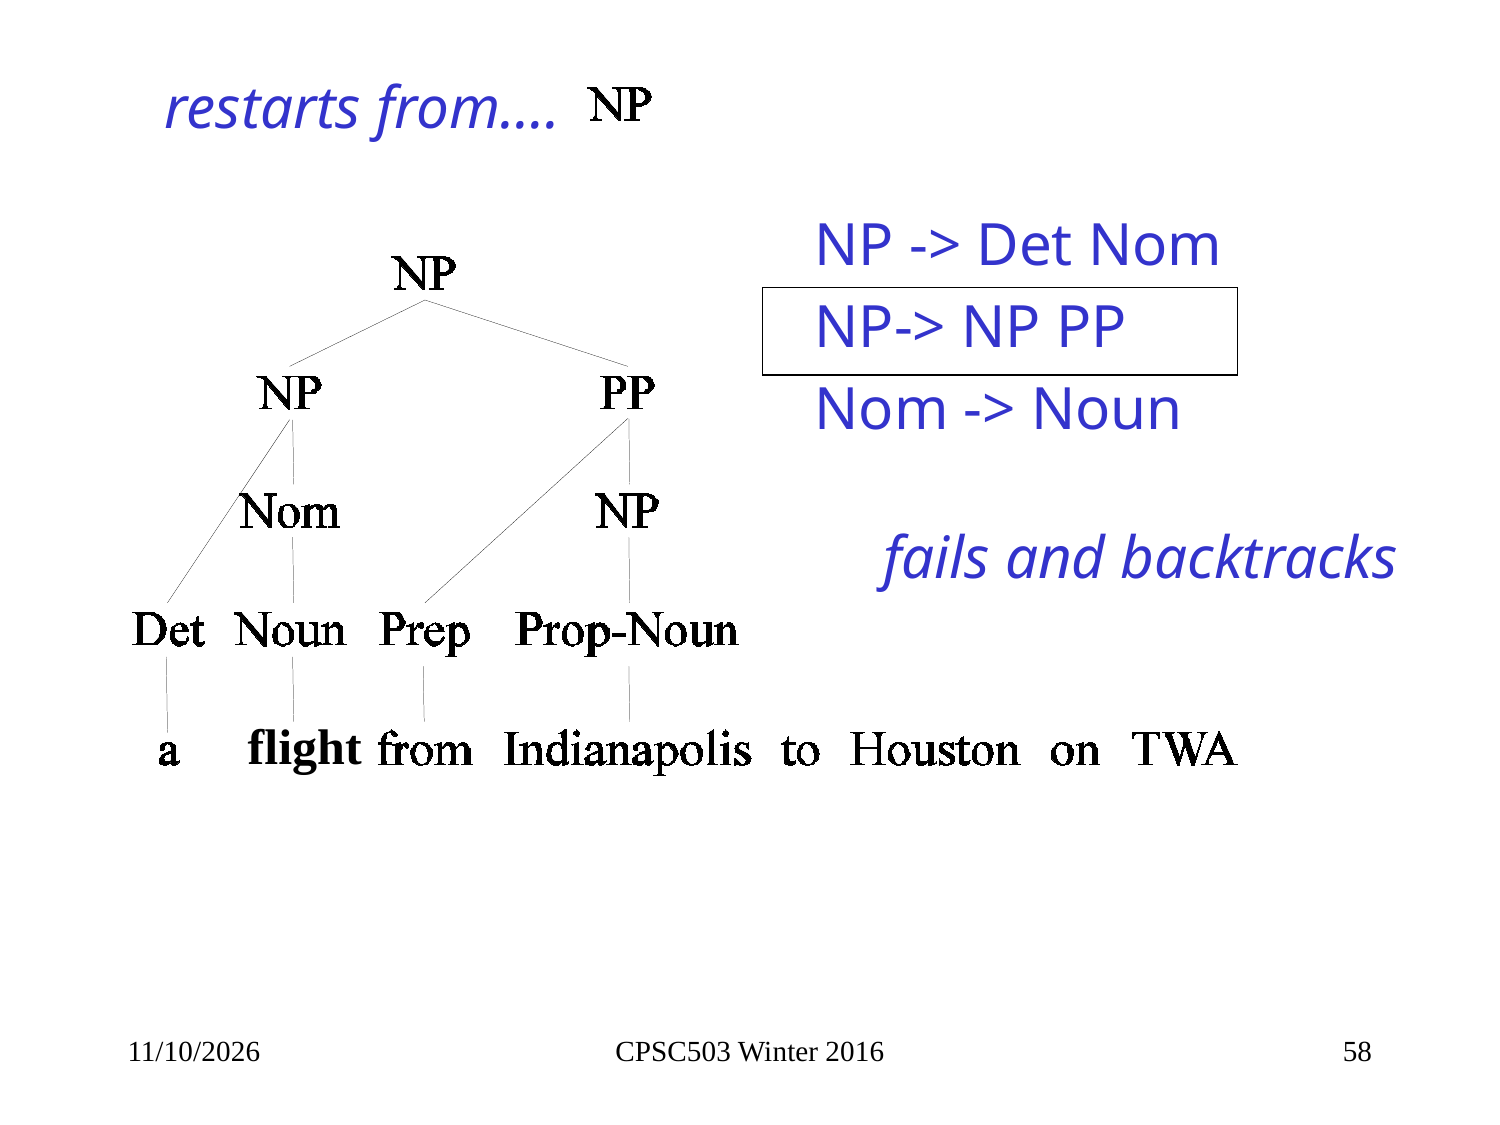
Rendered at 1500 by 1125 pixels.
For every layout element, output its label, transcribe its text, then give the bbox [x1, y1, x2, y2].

text_box [584, 742, 607, 766]
text_box [321, 622, 347, 645]
text_box [379, 612, 406, 645]
text_box [378, 729, 398, 765]
text_box [301, 504, 340, 528]
text_box [690, 622, 714, 647]
text_box [1132, 732, 1160, 765]
text_box [680, 742, 703, 766]
text_box [434, 742, 473, 765]
text_box [573, 729, 580, 737]
text_box [234, 612, 272, 647]
text_box [1076, 742, 1100, 765]
text_box [612, 633, 626, 637]
text_box [888, 742, 911, 766]
text_box [714, 622, 739, 645]
text_box [762, 287, 1238, 375]
text_box [1201, 731, 1238, 765]
text_box [600, 376, 626, 409]
text_box [1162, 732, 1208, 766]
text_box [627, 376, 655, 409]
footer CPSC503 Winter 2016 [512, 1024, 988, 1101]
text_box [584, 622, 610, 657]
text_box [294, 376, 322, 409]
text_box [722, 729, 729, 737]
text_box [797, 742, 820, 766]
text_box [392, 742, 409, 765]
text_box [278, 504, 300, 528]
text_box [159, 742, 180, 766]
text_box NP -> Det Nom NP-> NP PP Nom -> Noun [800, 200, 1450, 300]
text_box [626, 612, 664, 647]
text_box [410, 742, 433, 766]
text_box [707, 729, 718, 765]
text_box [256, 376, 294, 410]
text_box flight [232, 706, 377, 782]
text_box [504, 732, 519, 765]
text_box [515, 612, 543, 645]
text_box [781, 736, 796, 766]
text_box [653, 742, 679, 776]
text_box [519, 742, 544, 765]
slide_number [112, 1024, 426, 1101]
text_box [562, 622, 584, 647]
text_box [939, 742, 955, 766]
slide_number 58 [1074, 1024, 1388, 1101]
text_box [272, 622, 294, 647]
text_box [406, 622, 424, 645]
text_box [445, 622, 470, 657]
text_box [571, 742, 584, 765]
text_box [606, 742, 632, 765]
text_box [720, 742, 731, 765]
text_box [424, 622, 445, 647]
text_box fails and backtracks [837, 512, 1413, 613]
text_box [1051, 742, 1074, 766]
text_box [665, 622, 687, 647]
text_box [996, 742, 1021, 765]
text_box [911, 742, 937, 766]
text_box restarts from…. [37, 62, 575, 163]
text_box [595, 493, 632, 528]
text_box [955, 736, 971, 766]
text_box [170, 622, 189, 647]
text_box [429, 256, 456, 290]
text_box [543, 622, 560, 645]
text_box [850, 732, 886, 765]
text_box [624, 87, 652, 121]
text_box [972, 742, 994, 766]
text_box [632, 493, 659, 528]
text_box [587, 87, 624, 121]
text_box [546, 729, 569, 766]
text_box [632, 742, 654, 766]
text_box [239, 493, 277, 528]
text_box [391, 256, 429, 290]
text_box [734, 742, 752, 766]
text_box [132, 612, 167, 645]
text_box [190, 616, 205, 647]
text_box [295, 622, 322, 647]
